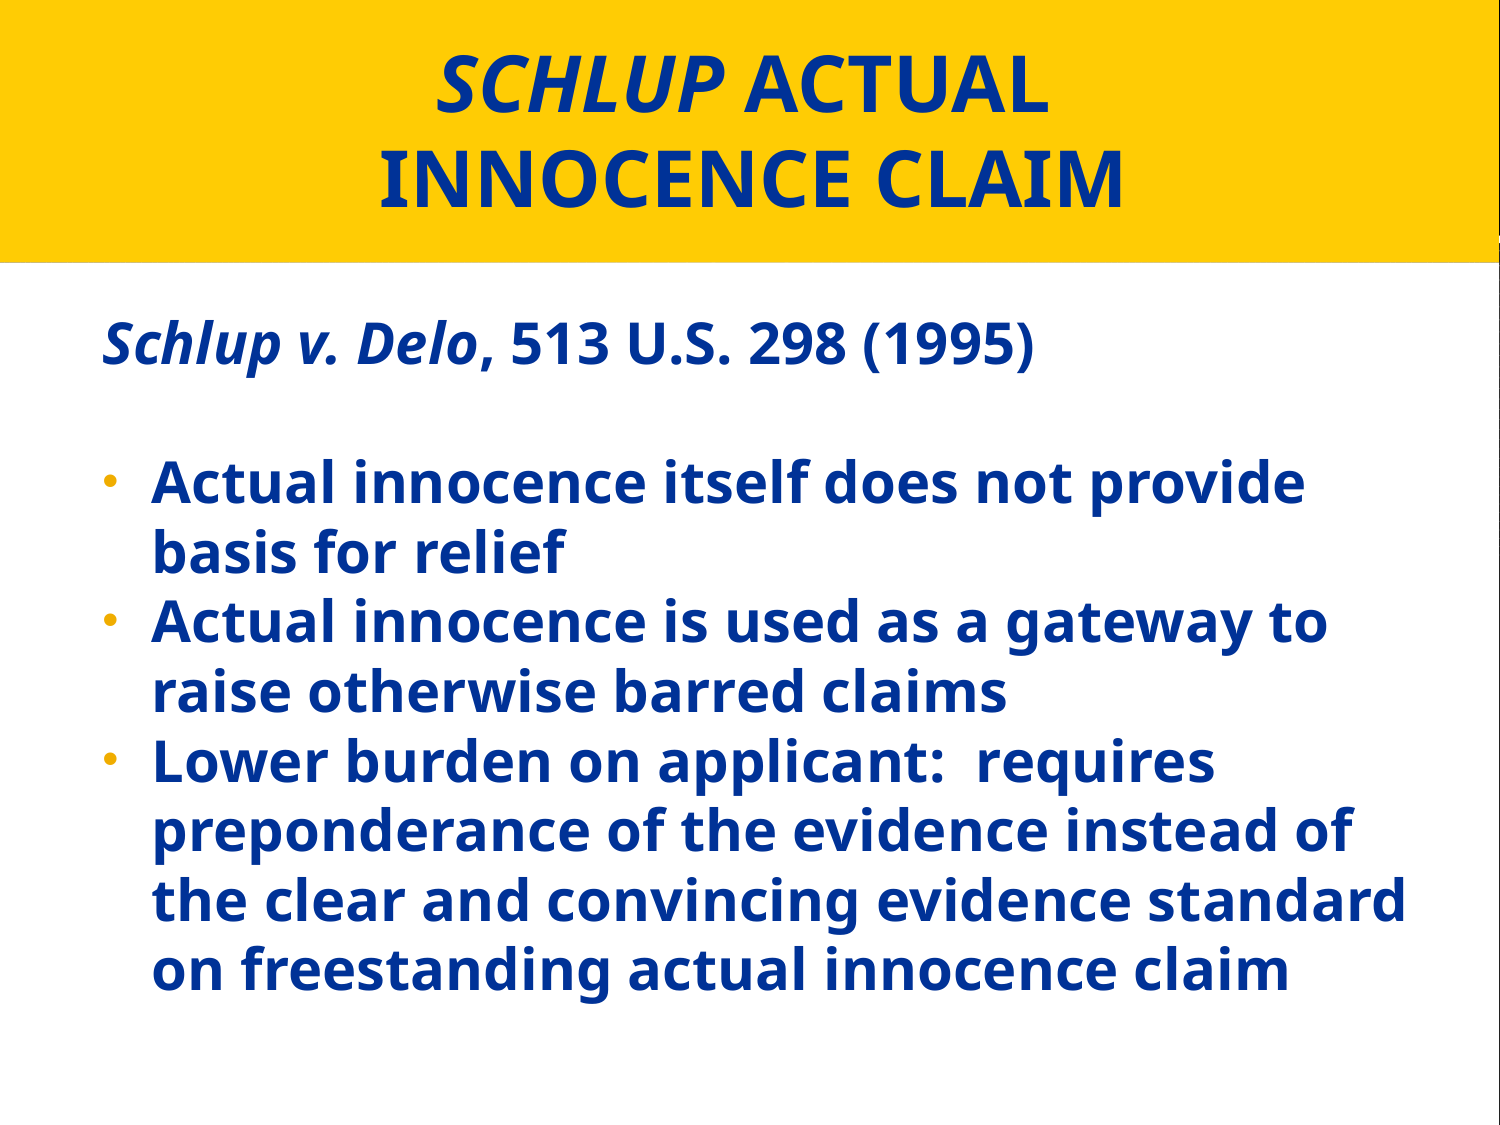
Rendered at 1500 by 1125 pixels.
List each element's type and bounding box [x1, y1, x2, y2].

text_box [0, 0, 1500, 1125]
